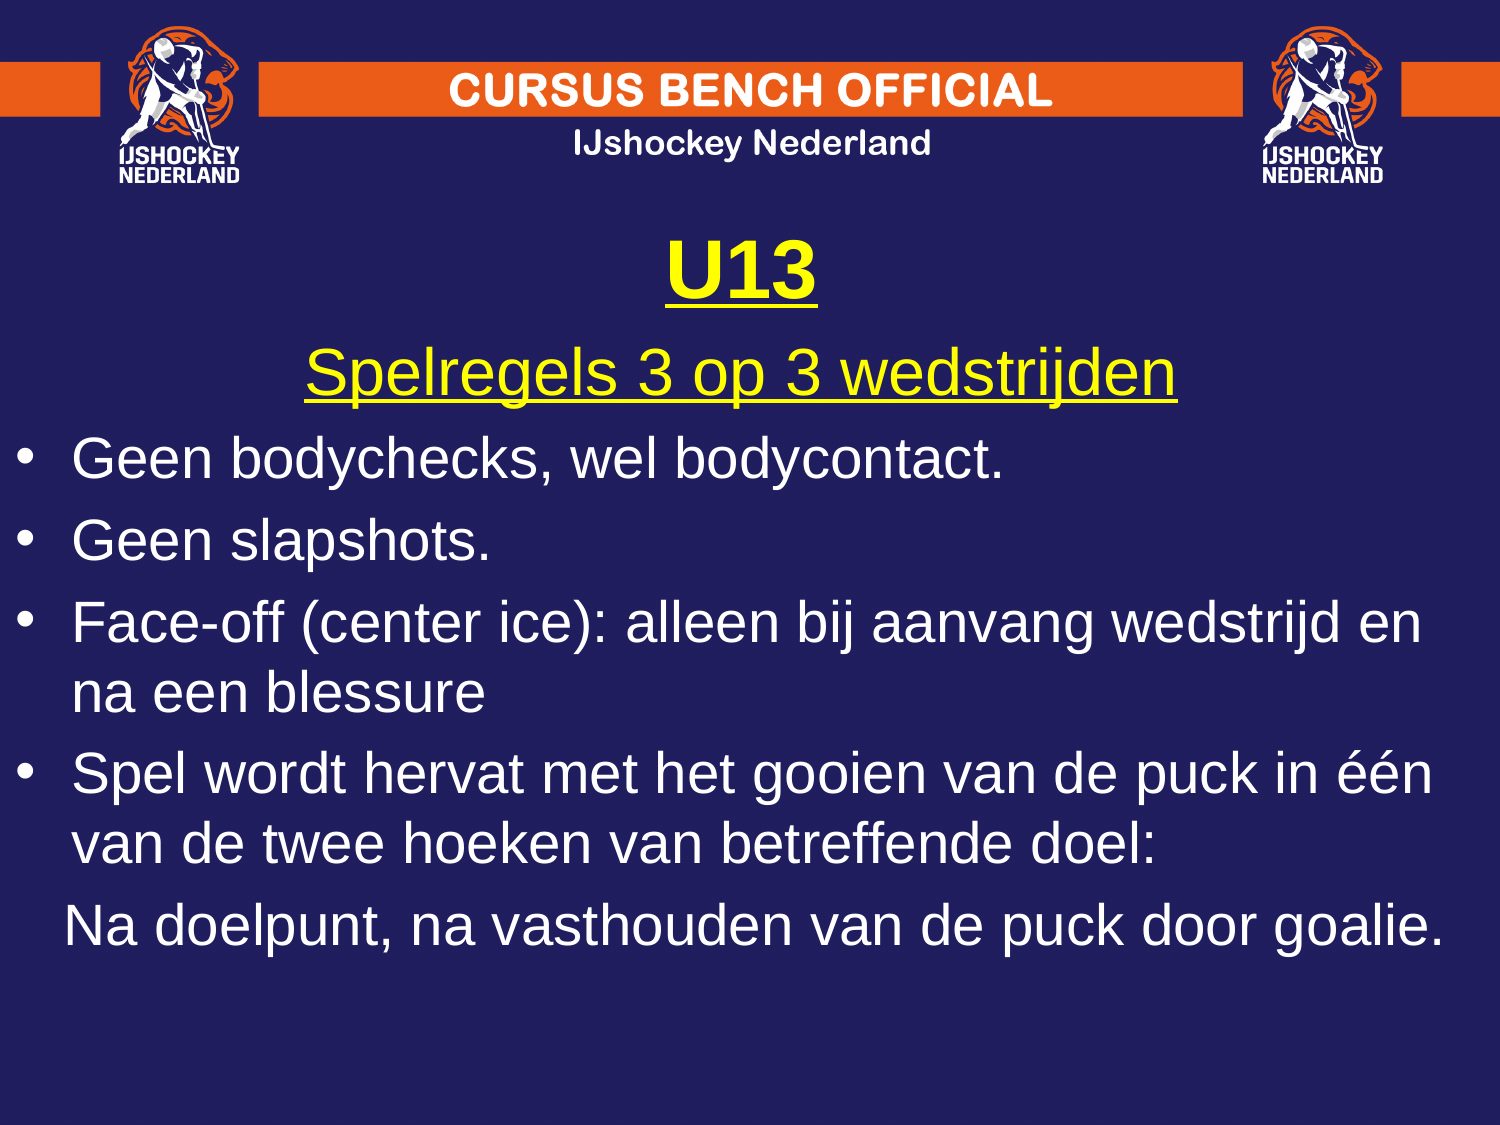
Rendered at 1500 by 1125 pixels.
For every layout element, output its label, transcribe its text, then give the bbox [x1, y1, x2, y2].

picture [0, 0, 1500, 1125]
list U13 Spelregels 3 op 3 wedstrijden Geen bodychecks, wel bodycontact. Geen slapshots. Face-off (center ice): alleen bij aanvang wedstrijd en na een blessure Spel wordt hervat met het gooien van de puck in één van de twee hoeken van betreffende doel: Na doelpunt, na vasthouden van de puck door goalie. [0, 208, 1483, 1083]
